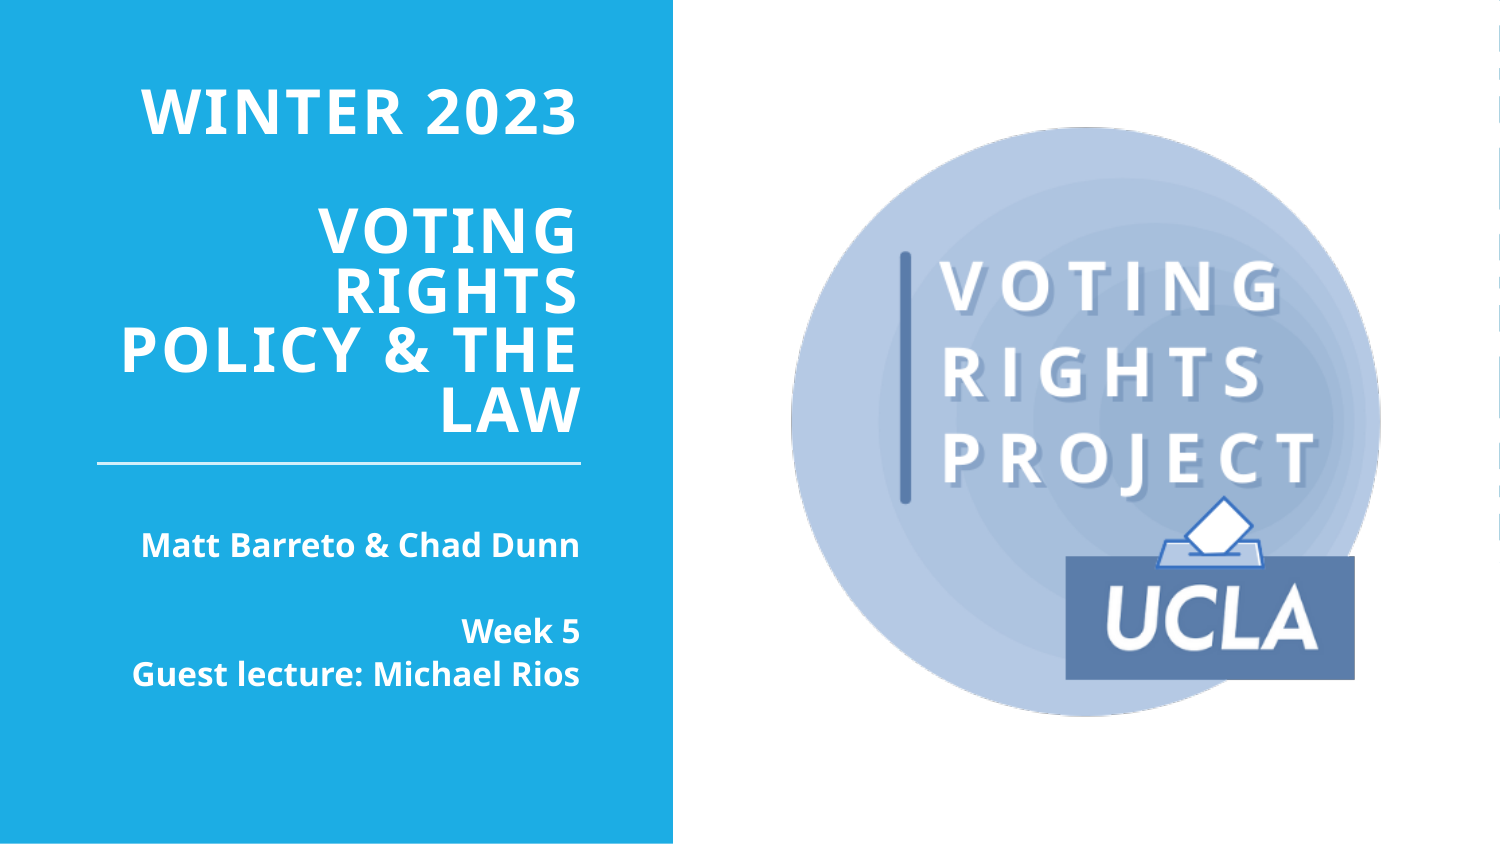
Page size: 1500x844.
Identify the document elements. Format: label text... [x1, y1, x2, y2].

picture [749, 85, 1422, 758]
text_box [674, 0, 1500, 844]
text_box [0, 0, 674, 844]
subtitle Matt Barreto & Chad Dunn Week 5 Guest lecture: Michael Rios [78, 473, 596, 764]
title Winter 2023 Voting Rights Policy & The Law [78, 78, 596, 453]
